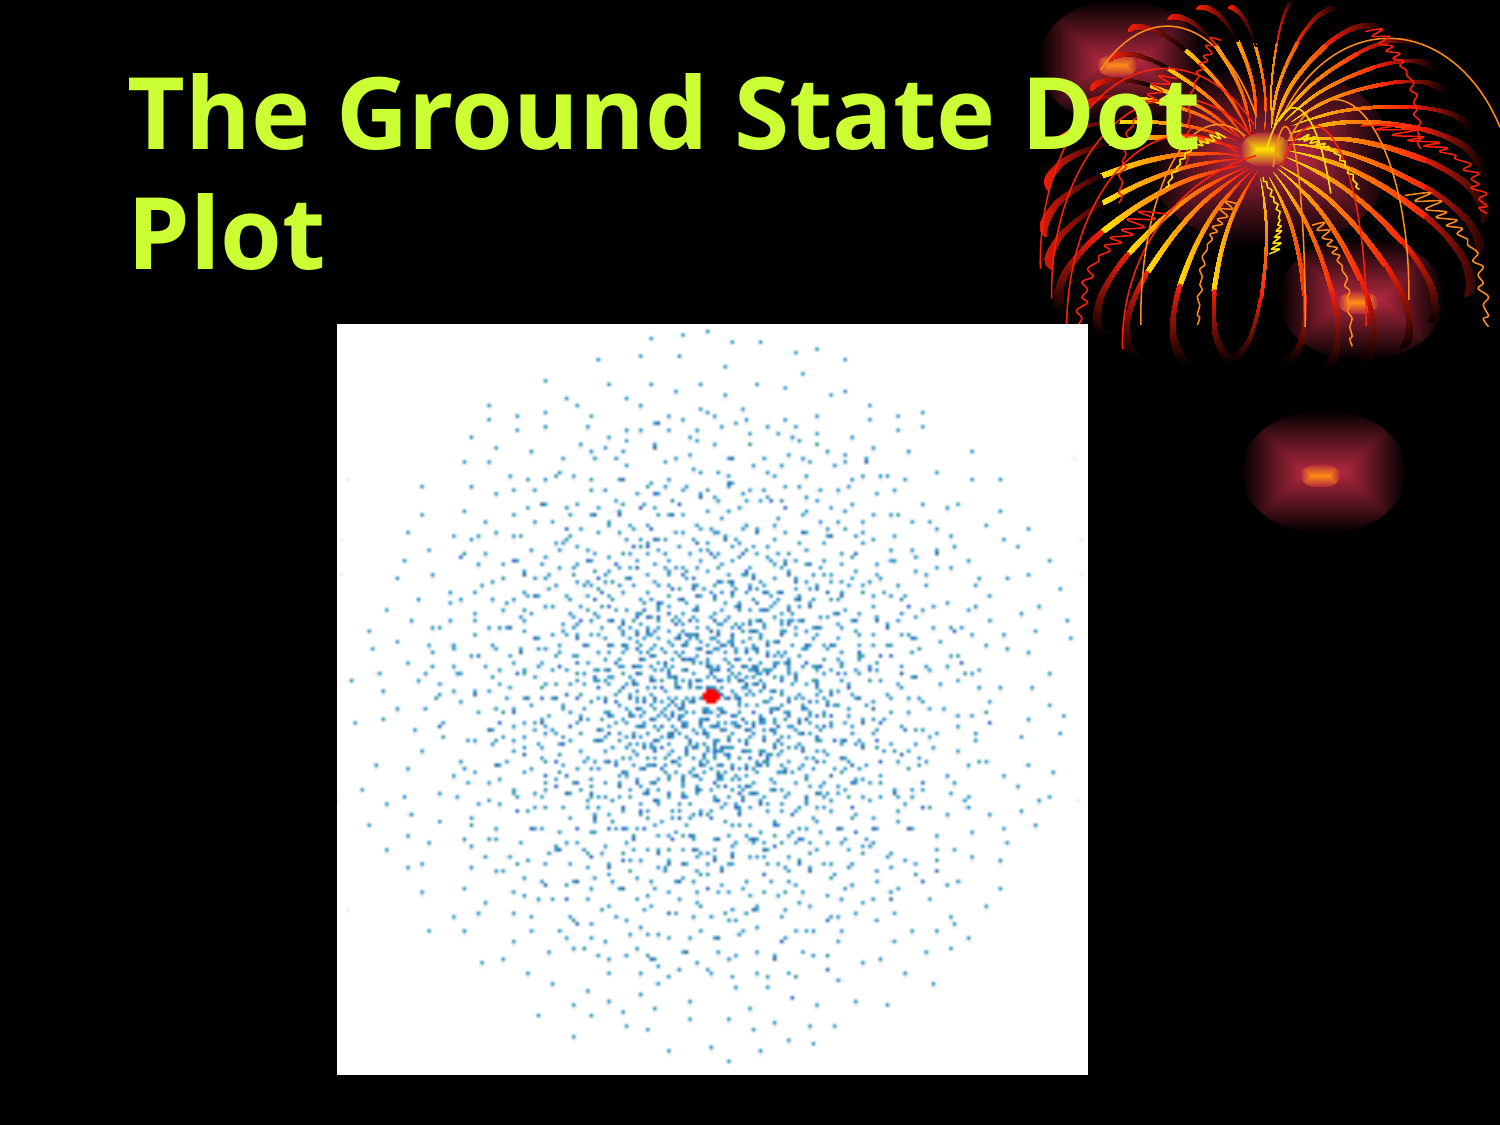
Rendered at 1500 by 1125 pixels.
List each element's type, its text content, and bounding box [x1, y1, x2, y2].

title The Ground State Dot Plot [112, 49, 1388, 290]
picture [337, 324, 1088, 1076]
